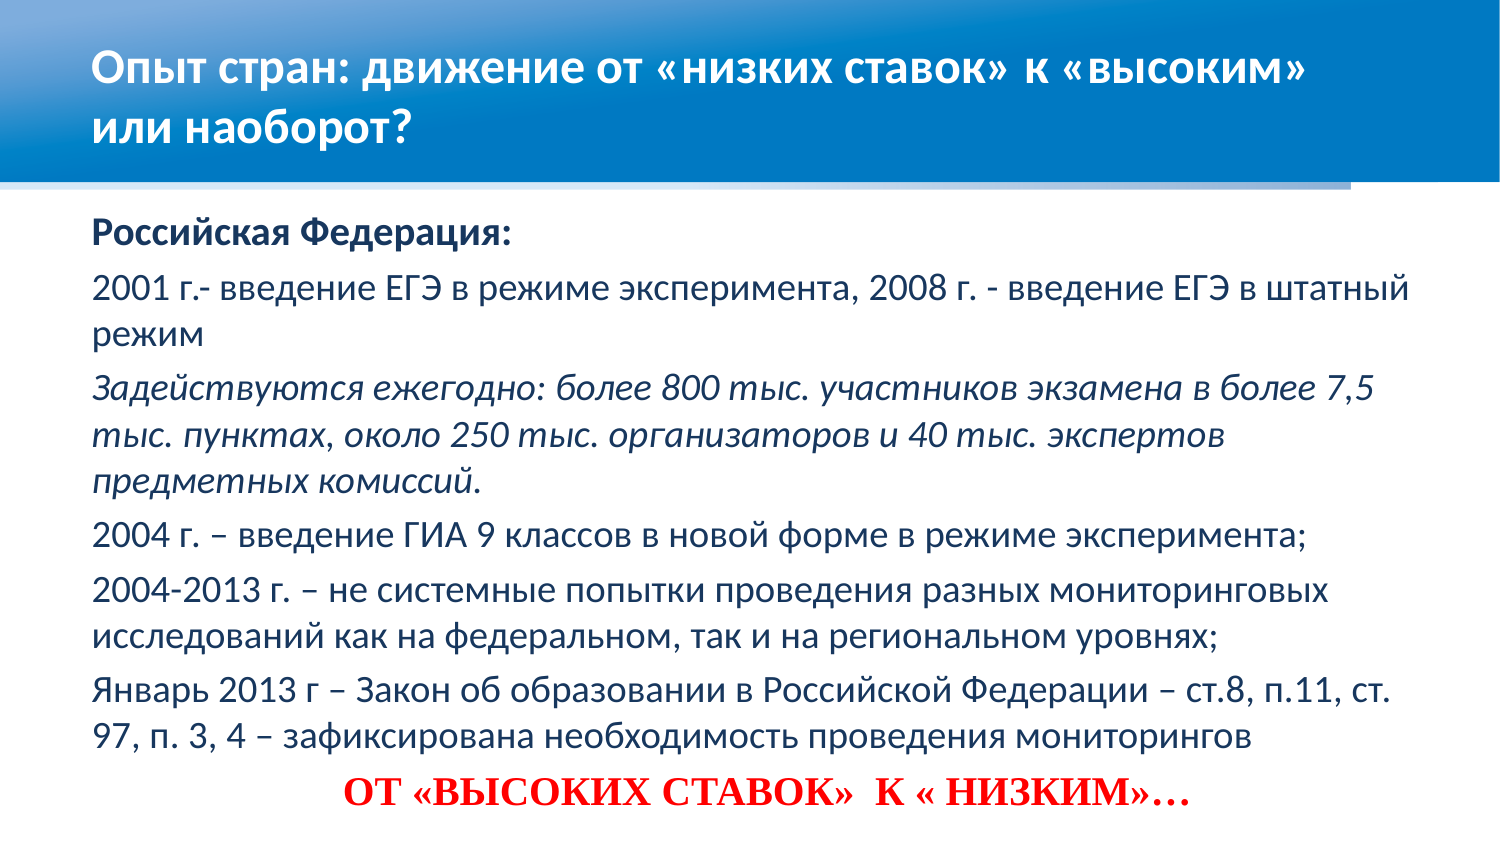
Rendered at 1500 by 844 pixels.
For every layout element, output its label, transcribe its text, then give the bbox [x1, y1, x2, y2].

subtitle Российская Федерация: 2001 г.- введение ЕГЭ в режиме эксперимента, 2008 г. - введение ЕГЭ в штатный режим Задействуются ежегодно: более 800 тыс. участников экзамена в более 7,5 тыс. пунктах, около 250 тыс. организаторов и 40 тыс. экспертов предметных комиссий. 2004 г. – введение ГИА 9 классов в новой форме в режиме эксперимента; 2004-2013 г. – не системные попытки проведения разных мониторинговых исследований как на федеральном, так и на региональном уровнях; Январь 2013 г – Закон об образовании в Российской Федерации – ст.8, п.11, ст. 97, п. 3, 4 – зафиксирована необходимость проведения мониторингов ОТ «ВЫСОКИХ СТАВОК» К « НИЗКИМ»… [76, 198, 1459, 824]
picture [0, 0, 1500, 191]
